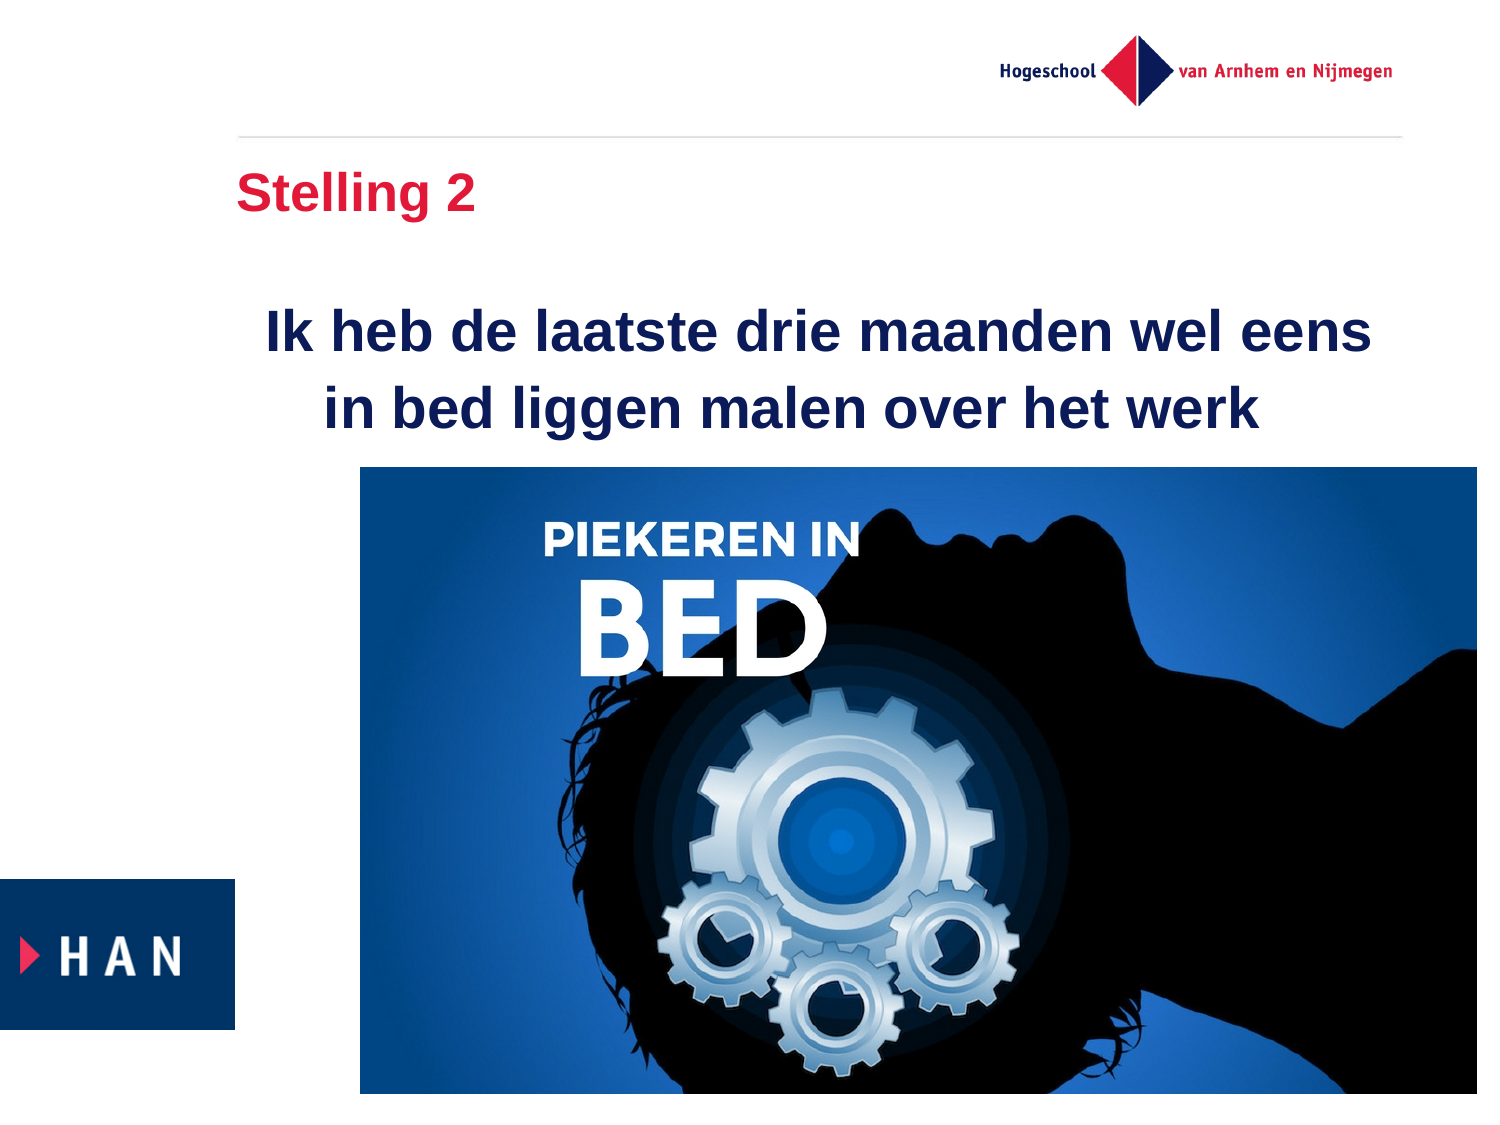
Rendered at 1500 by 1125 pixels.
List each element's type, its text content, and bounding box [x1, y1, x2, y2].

list Ik heb de laatste drie maanden wel eens in bed liggen malen over het werk [265, 278, 1433, 894]
title Stelling 2 [236, 147, 1406, 231]
picture [359, 467, 1477, 1095]
picture [992, 29, 1406, 113]
picture [233, 126, 1412, 145]
picture [0, 879, 235, 1030]
